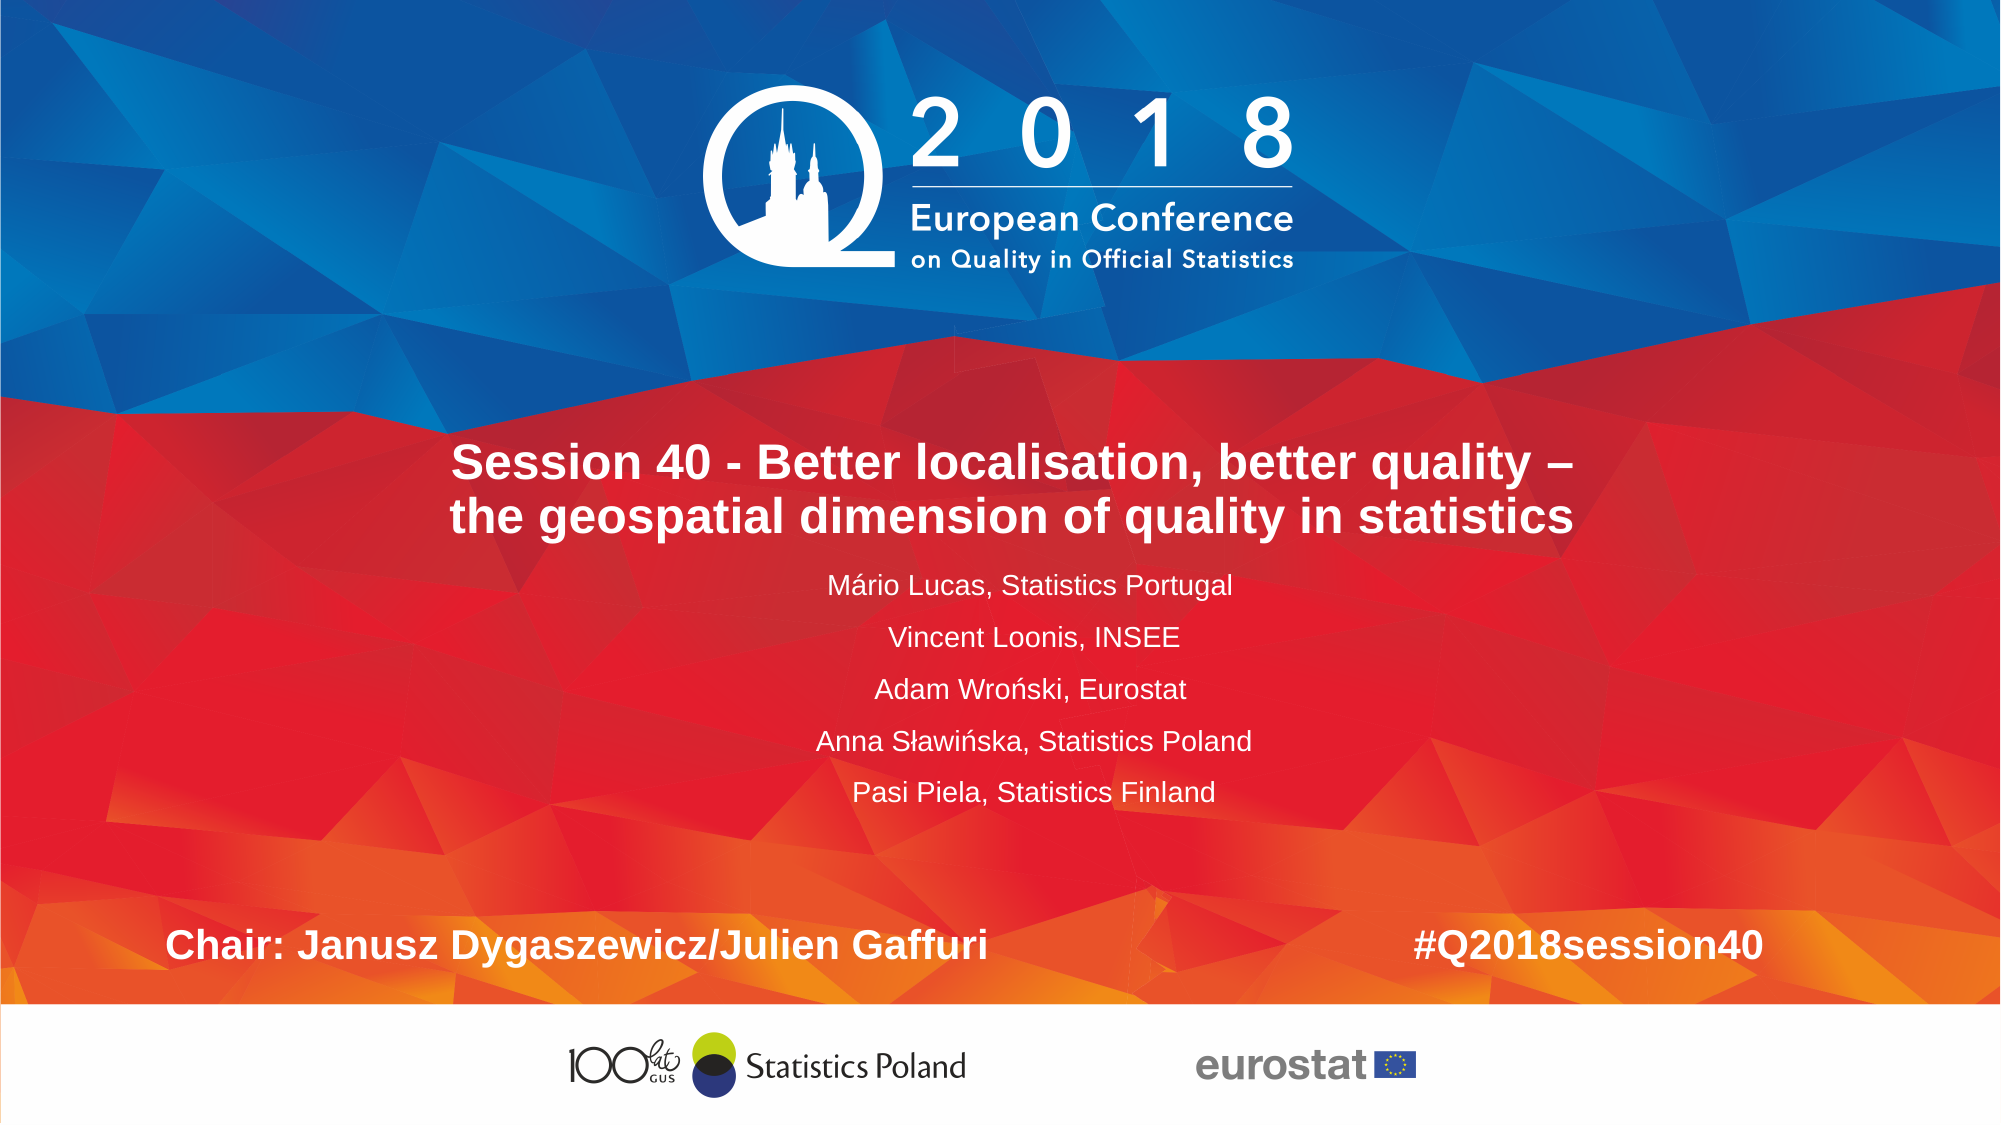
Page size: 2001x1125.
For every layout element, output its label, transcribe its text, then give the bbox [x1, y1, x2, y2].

title Session 40 - Better localisation, better quality – the geospatial dimension of quality in statistics [150, 416, 1875, 564]
subtitle Mário Lucas, Statistics Portugal Vincent Loonis, INSEE Adam Wroński, Eurostat Anna Sławińska, Statistics Poland Pasi Piela, Statistics Finland [163, 563, 1906, 818]
picture [0, 0, 2001, 1125]
list Chair: Janusz Dygaszewicz/Julien Gaffuri [150, 900, 1096, 992]
list #Q2018session40 [1398, 900, 1875, 992]
